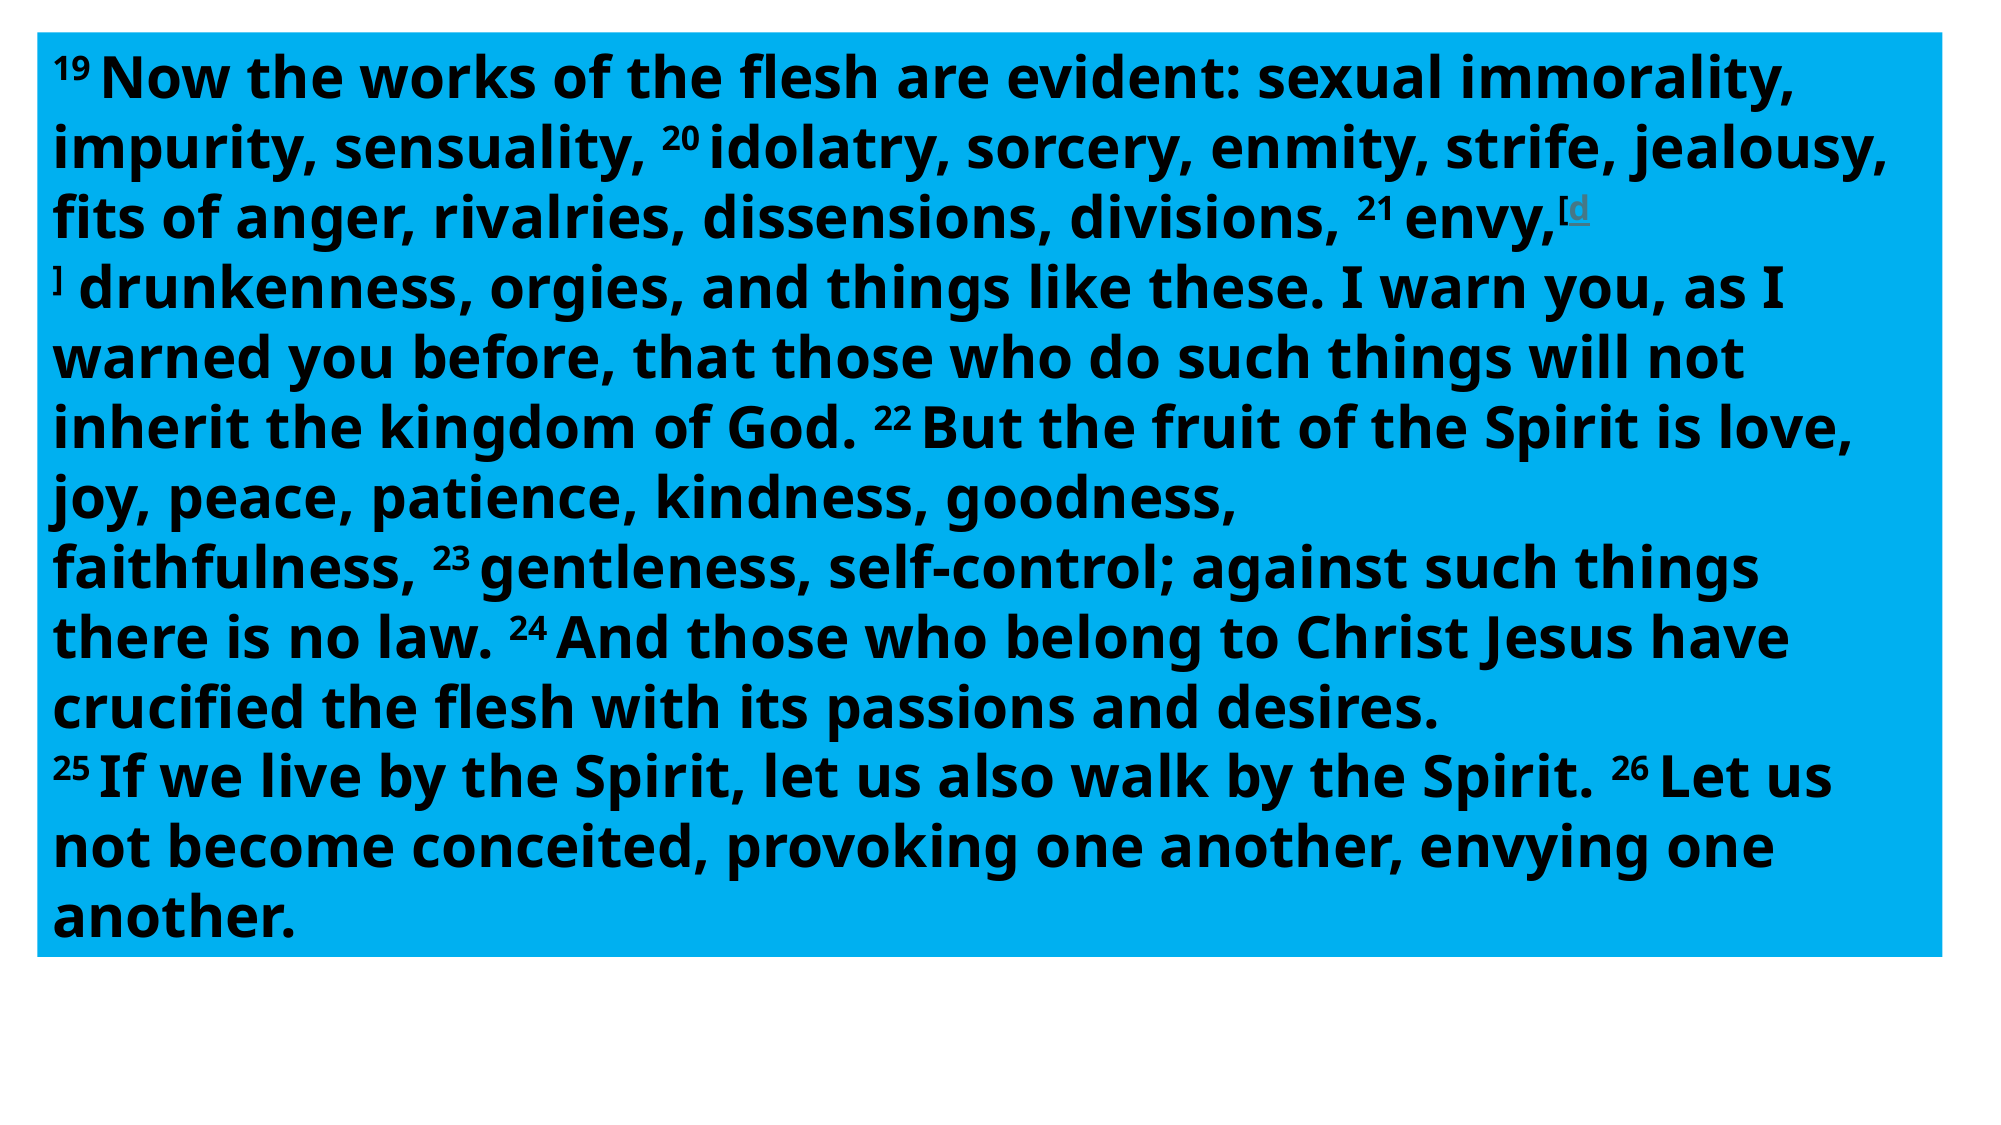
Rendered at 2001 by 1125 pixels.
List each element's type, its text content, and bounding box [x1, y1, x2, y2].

text_box 19 Now the works of the flesh are evident: sexual immorality, impurity, sensuality, 20 idolatry, sorcery, enmity, strife, jealousy, fits of anger, rivalries, dissensions, divisions, 21 envy,[d] drunkenness, orgies, and things like these. I warn you, as I warned you before, that those who do such things will not inherit the kingdom of God. 22 But the fruit of the Spirit is love, joy, peace, patience, kindness, goodness, faithfulness, 23 gentleness, self-control; against such things there is no law. 24 And those who belong to Christ Jesus have crucified the flesh with its passions and desires. 25 If we live by the Spirit, let us also walk by the Spirit. 26 Let us not become conceited, provoking one another, envying one another. [37, 32, 1943, 957]
